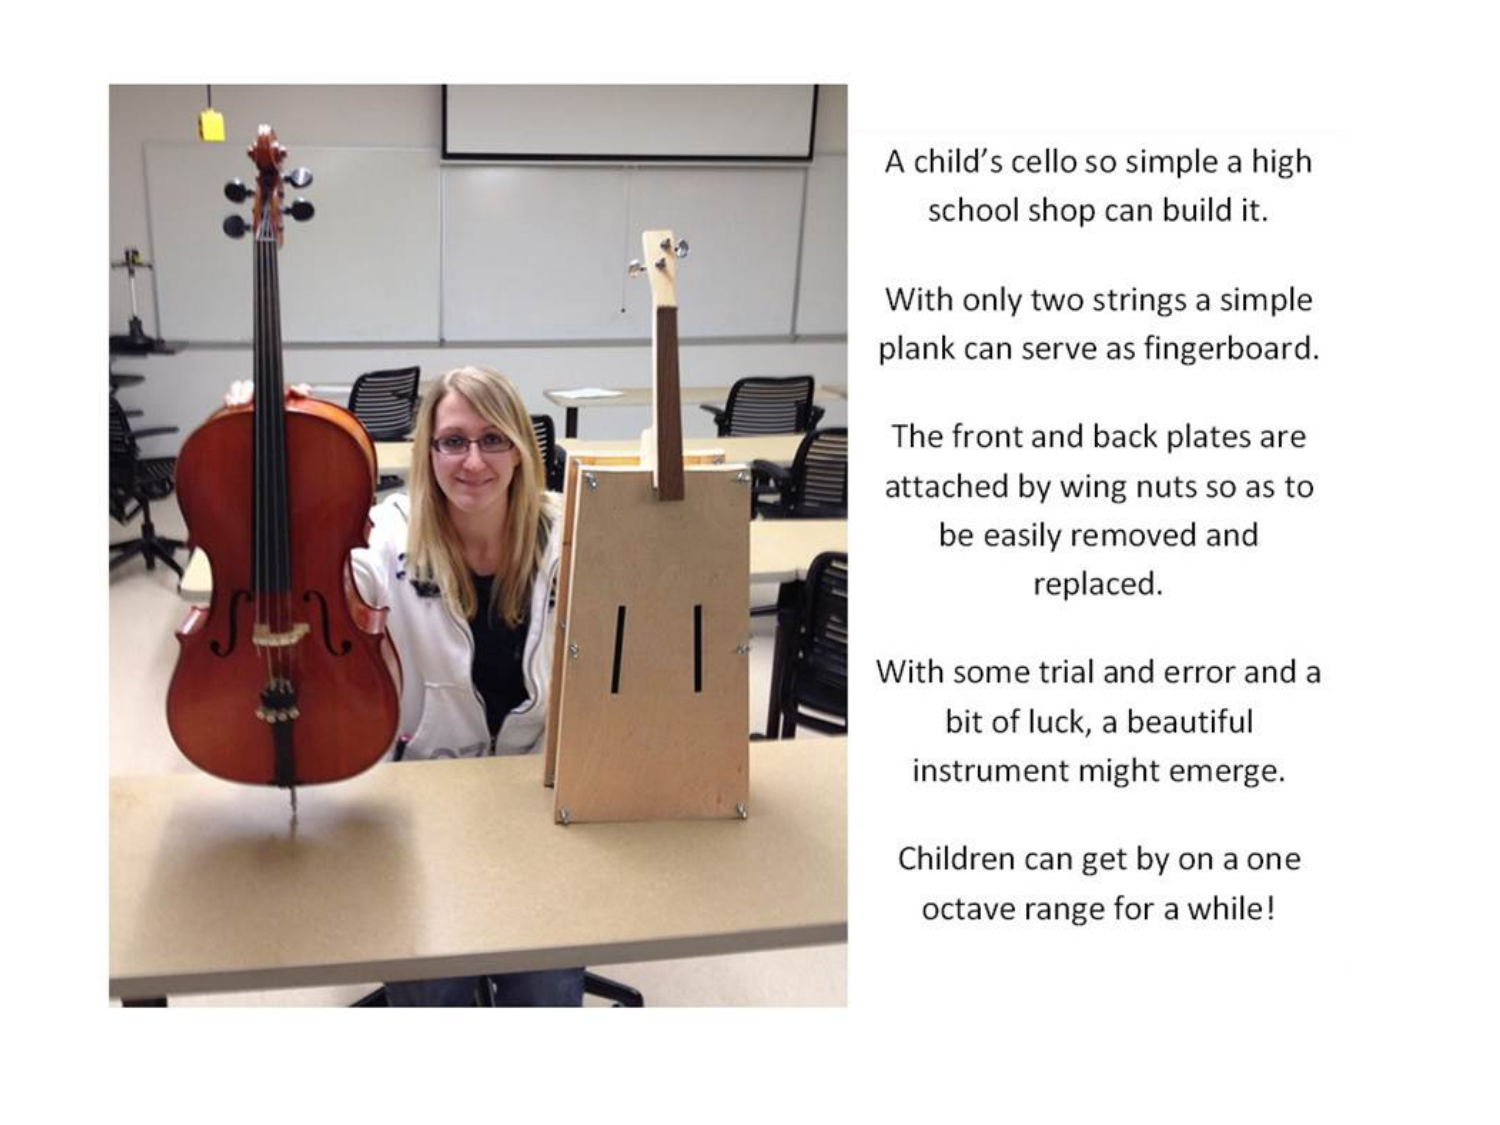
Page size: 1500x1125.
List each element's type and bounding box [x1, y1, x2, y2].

picture [74, 62, 1379, 1038]
